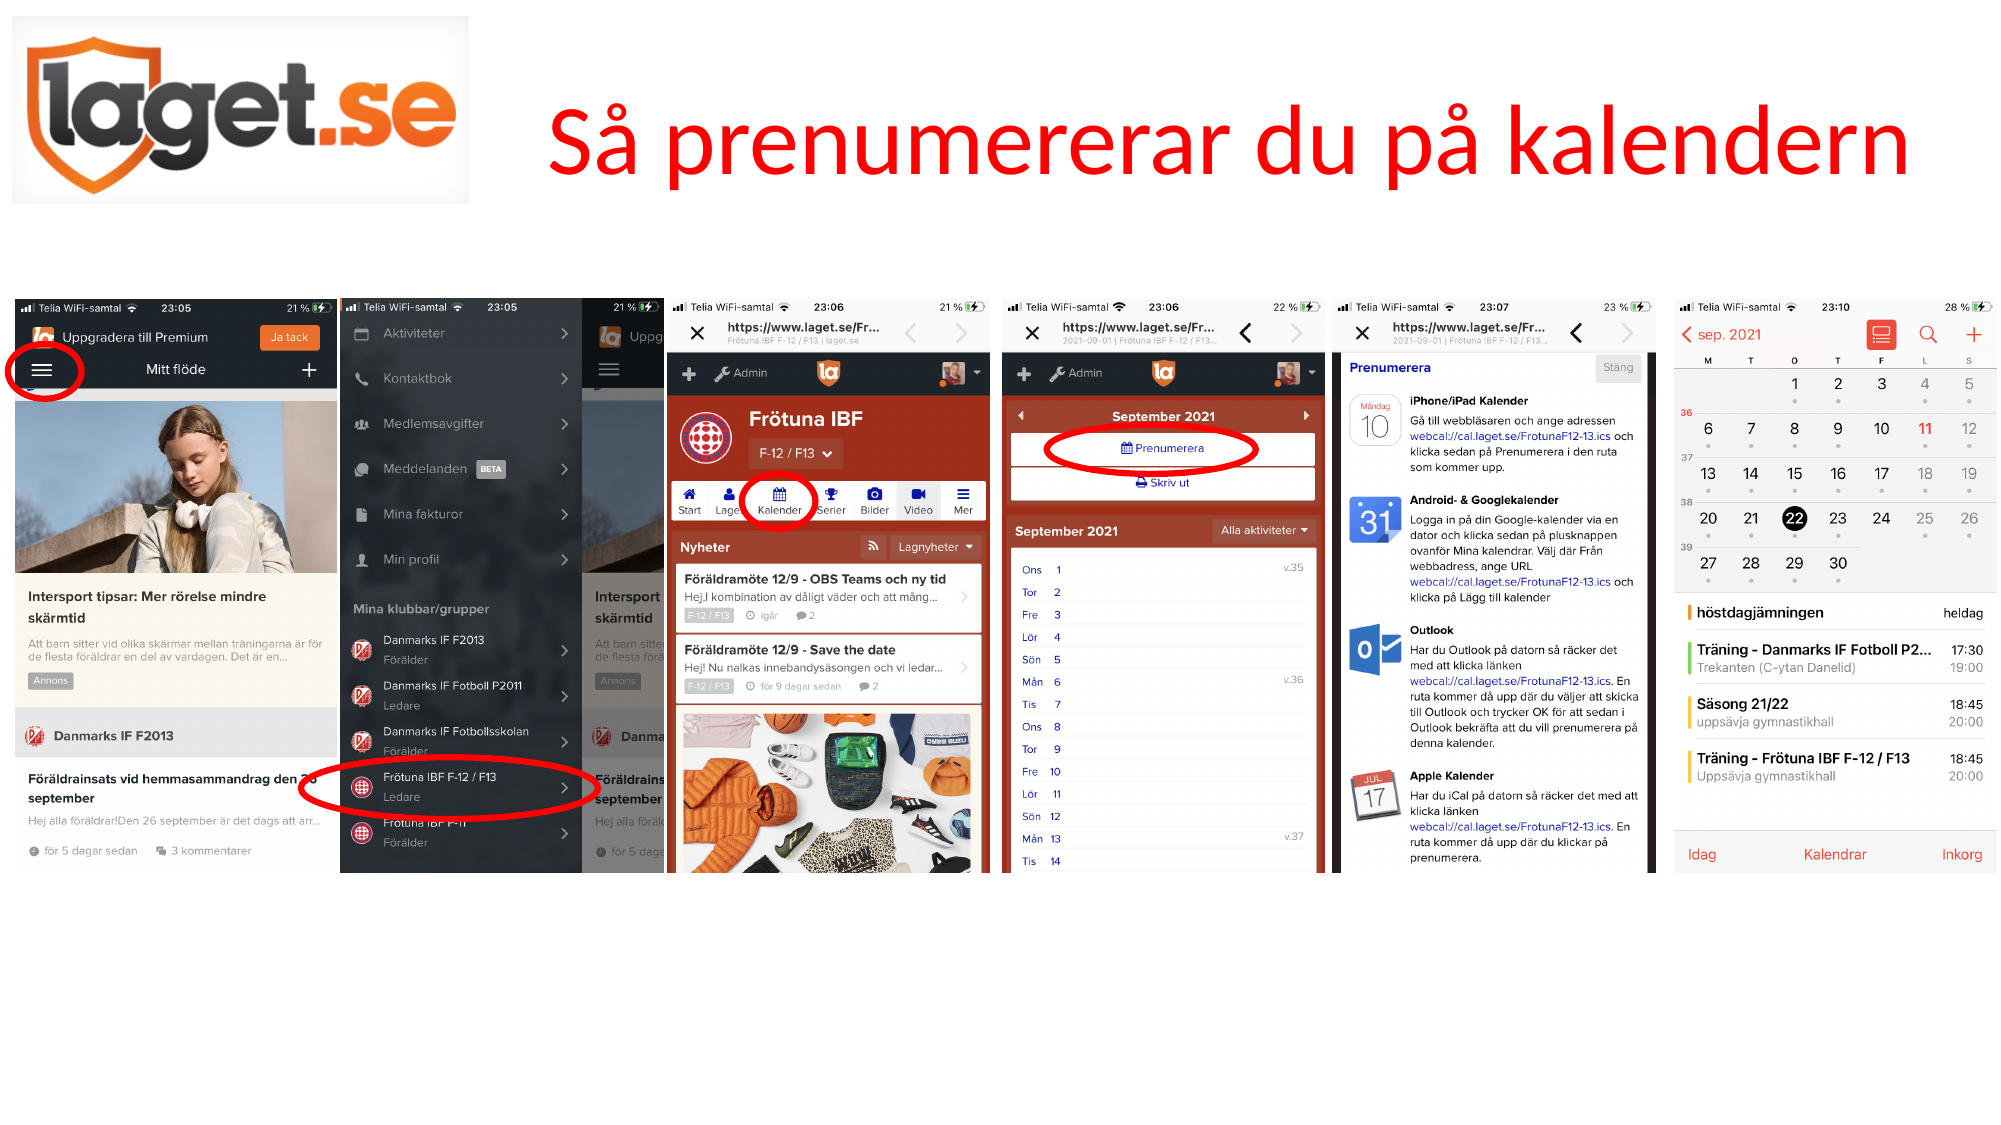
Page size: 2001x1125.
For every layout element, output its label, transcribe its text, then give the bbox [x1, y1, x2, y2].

picture [340, 298, 664, 873]
text_box [6, 353, 15, 389]
picture [1673, 298, 1997, 873]
picture [12, 16, 469, 204]
picture [1332, 298, 1656, 873]
picture [15, 299, 337, 872]
picture [1002, 298, 1325, 873]
picture [666, 298, 990, 873]
text_box Så prenumererar du på kalendern [479, 67, 1981, 203]
